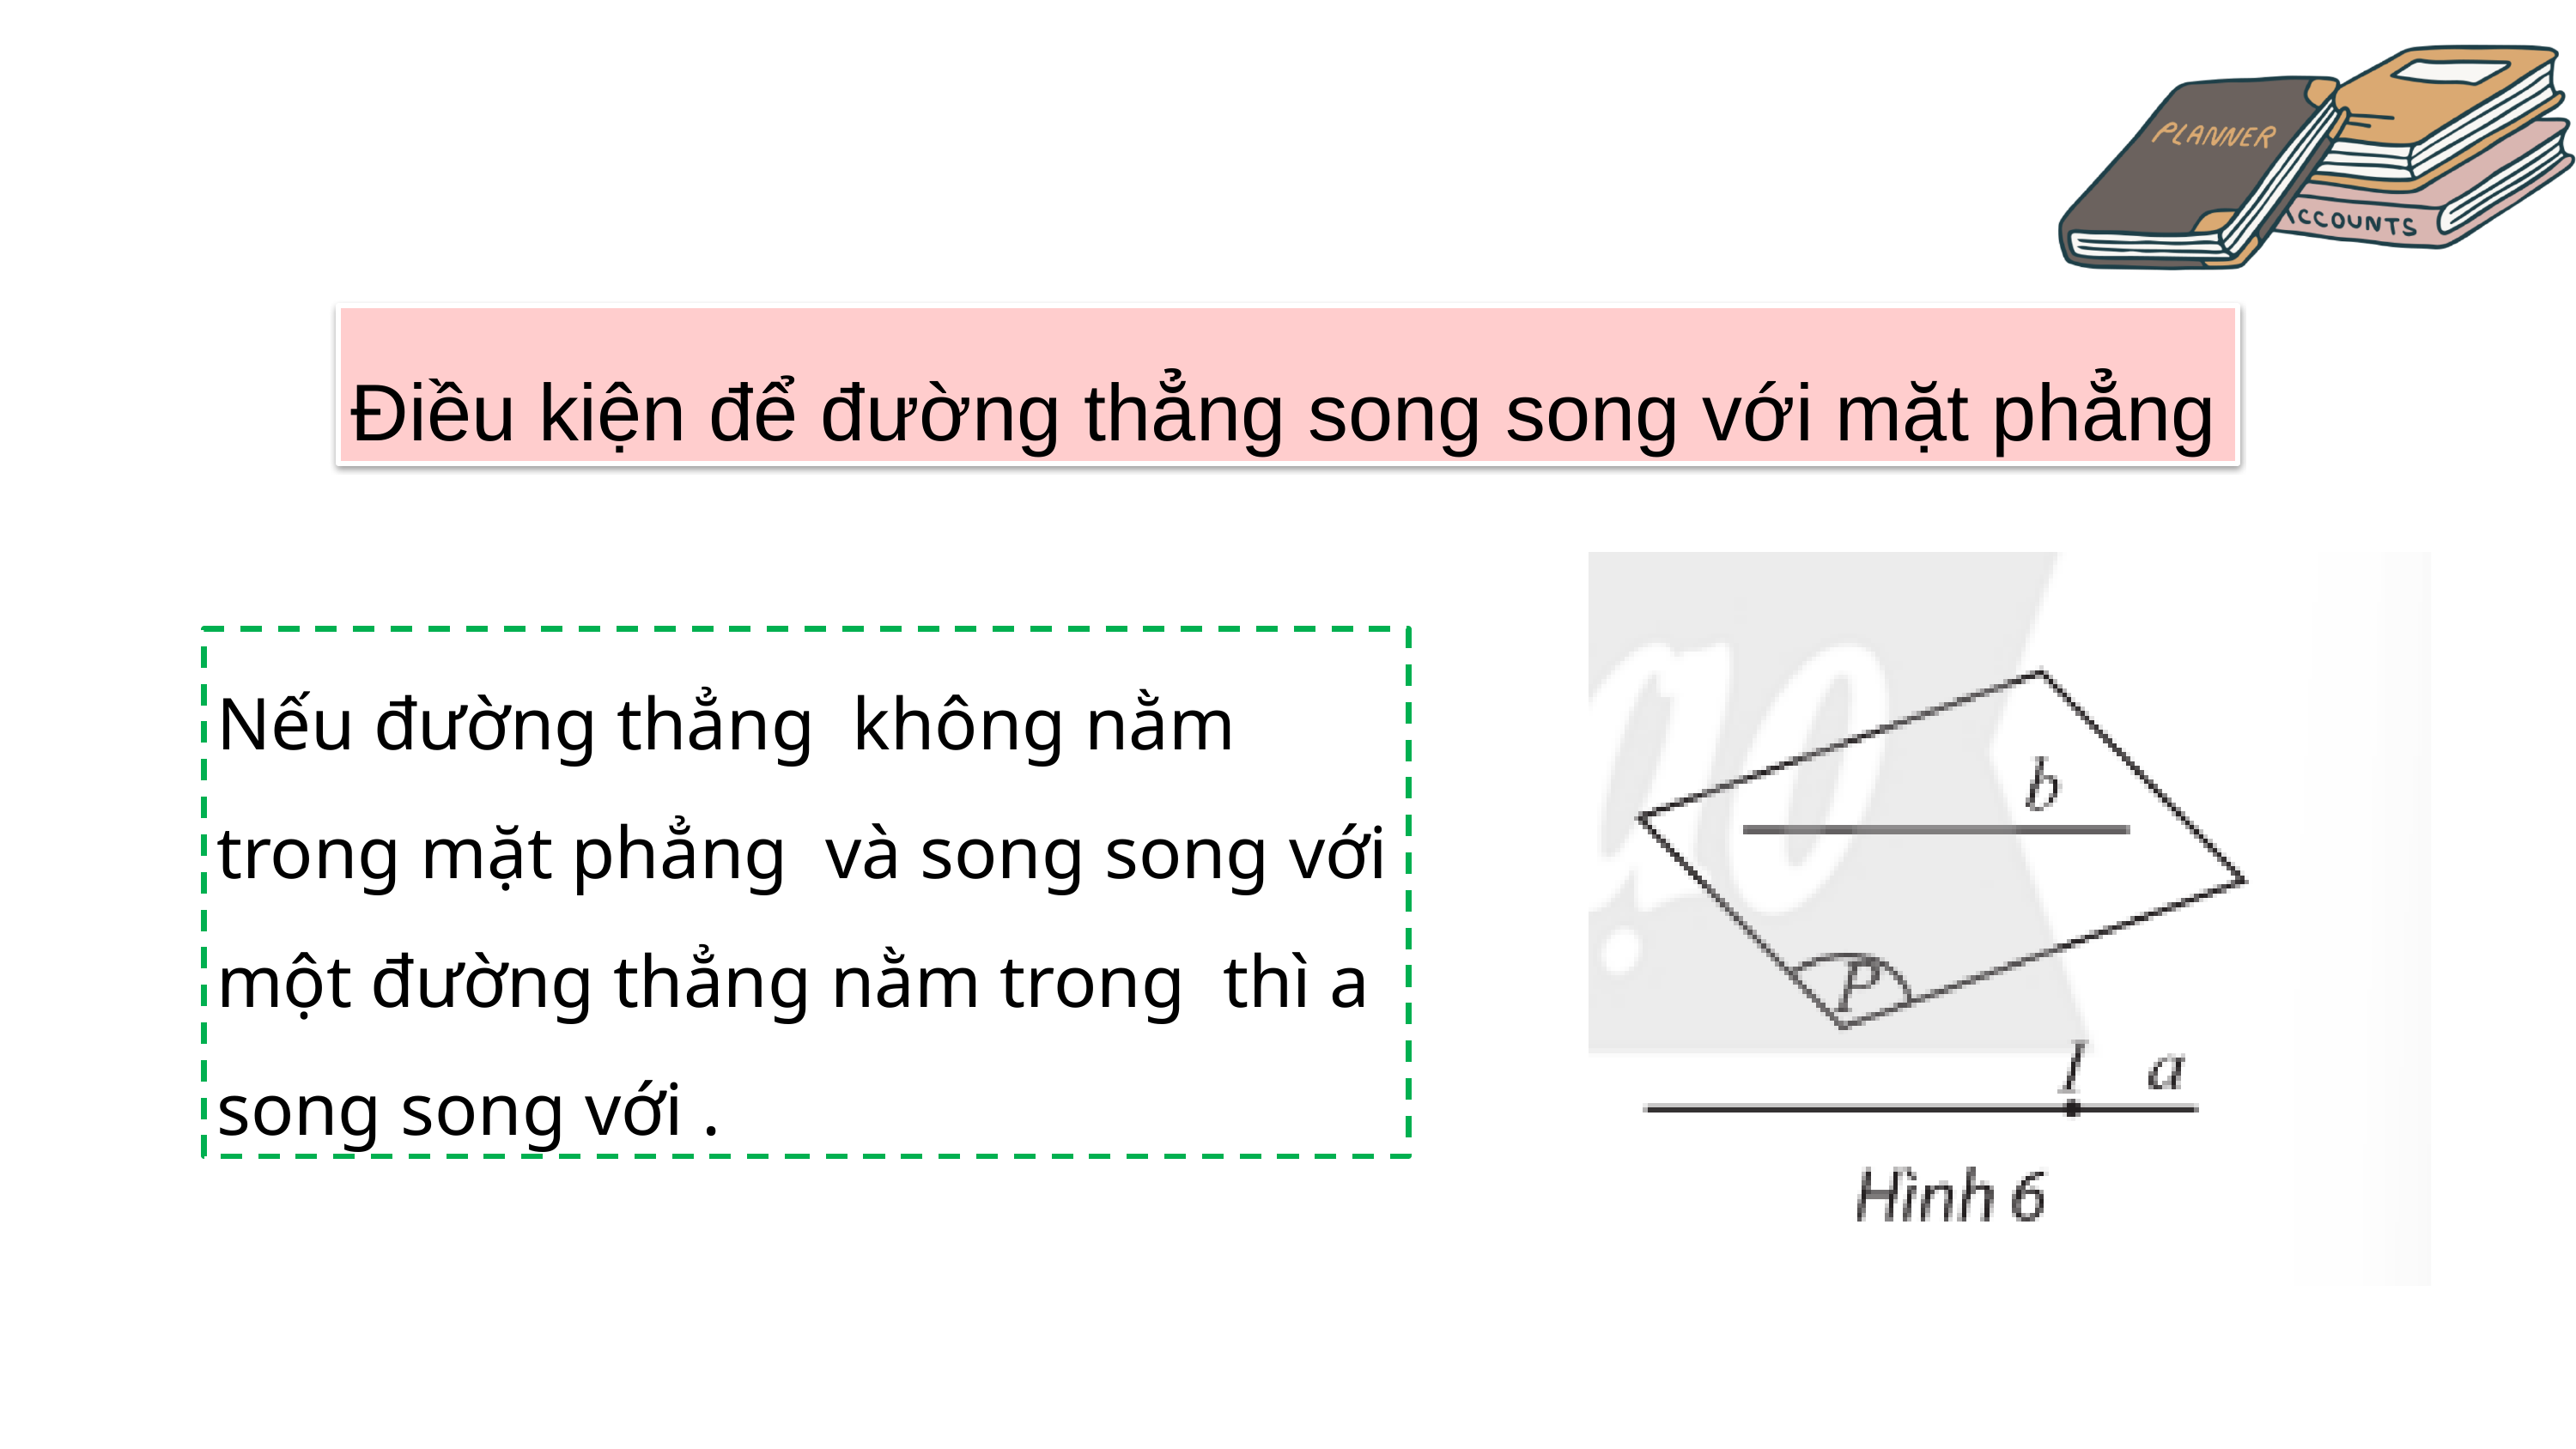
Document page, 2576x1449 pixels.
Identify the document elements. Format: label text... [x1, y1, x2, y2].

picture [1588, 552, 2432, 1286]
picture [2057, 44, 2576, 270]
text_box Điều kiện để đường thẳng song song với mặt phẳng [336, 303, 2240, 466]
